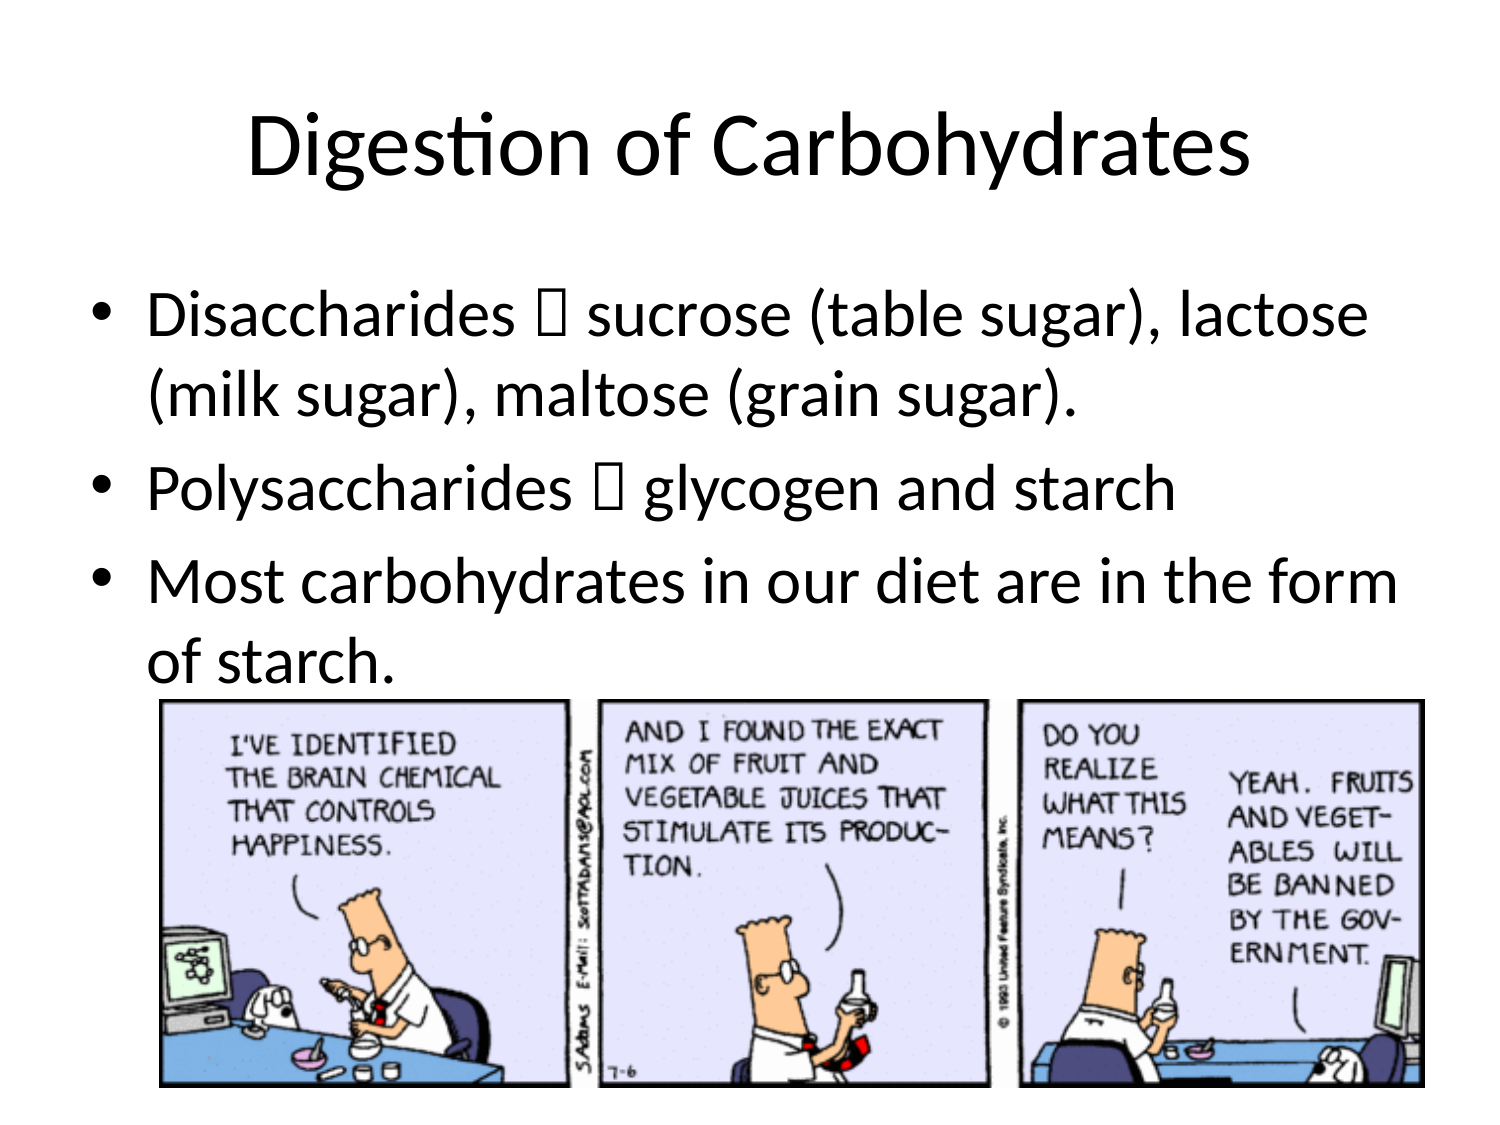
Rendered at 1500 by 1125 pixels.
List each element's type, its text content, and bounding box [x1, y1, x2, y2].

title Digestion of Carbohydrates [75, 45, 1425, 233]
list Disaccharides  sucrose (table sugar), lactose (milk sugar), maltose (grain sugar). Polysaccharides  glycogen and starch Most carbohydrates in our diet are in the form of starch. [75, 262, 1425, 1005]
picture [159, 699, 1426, 1088]
